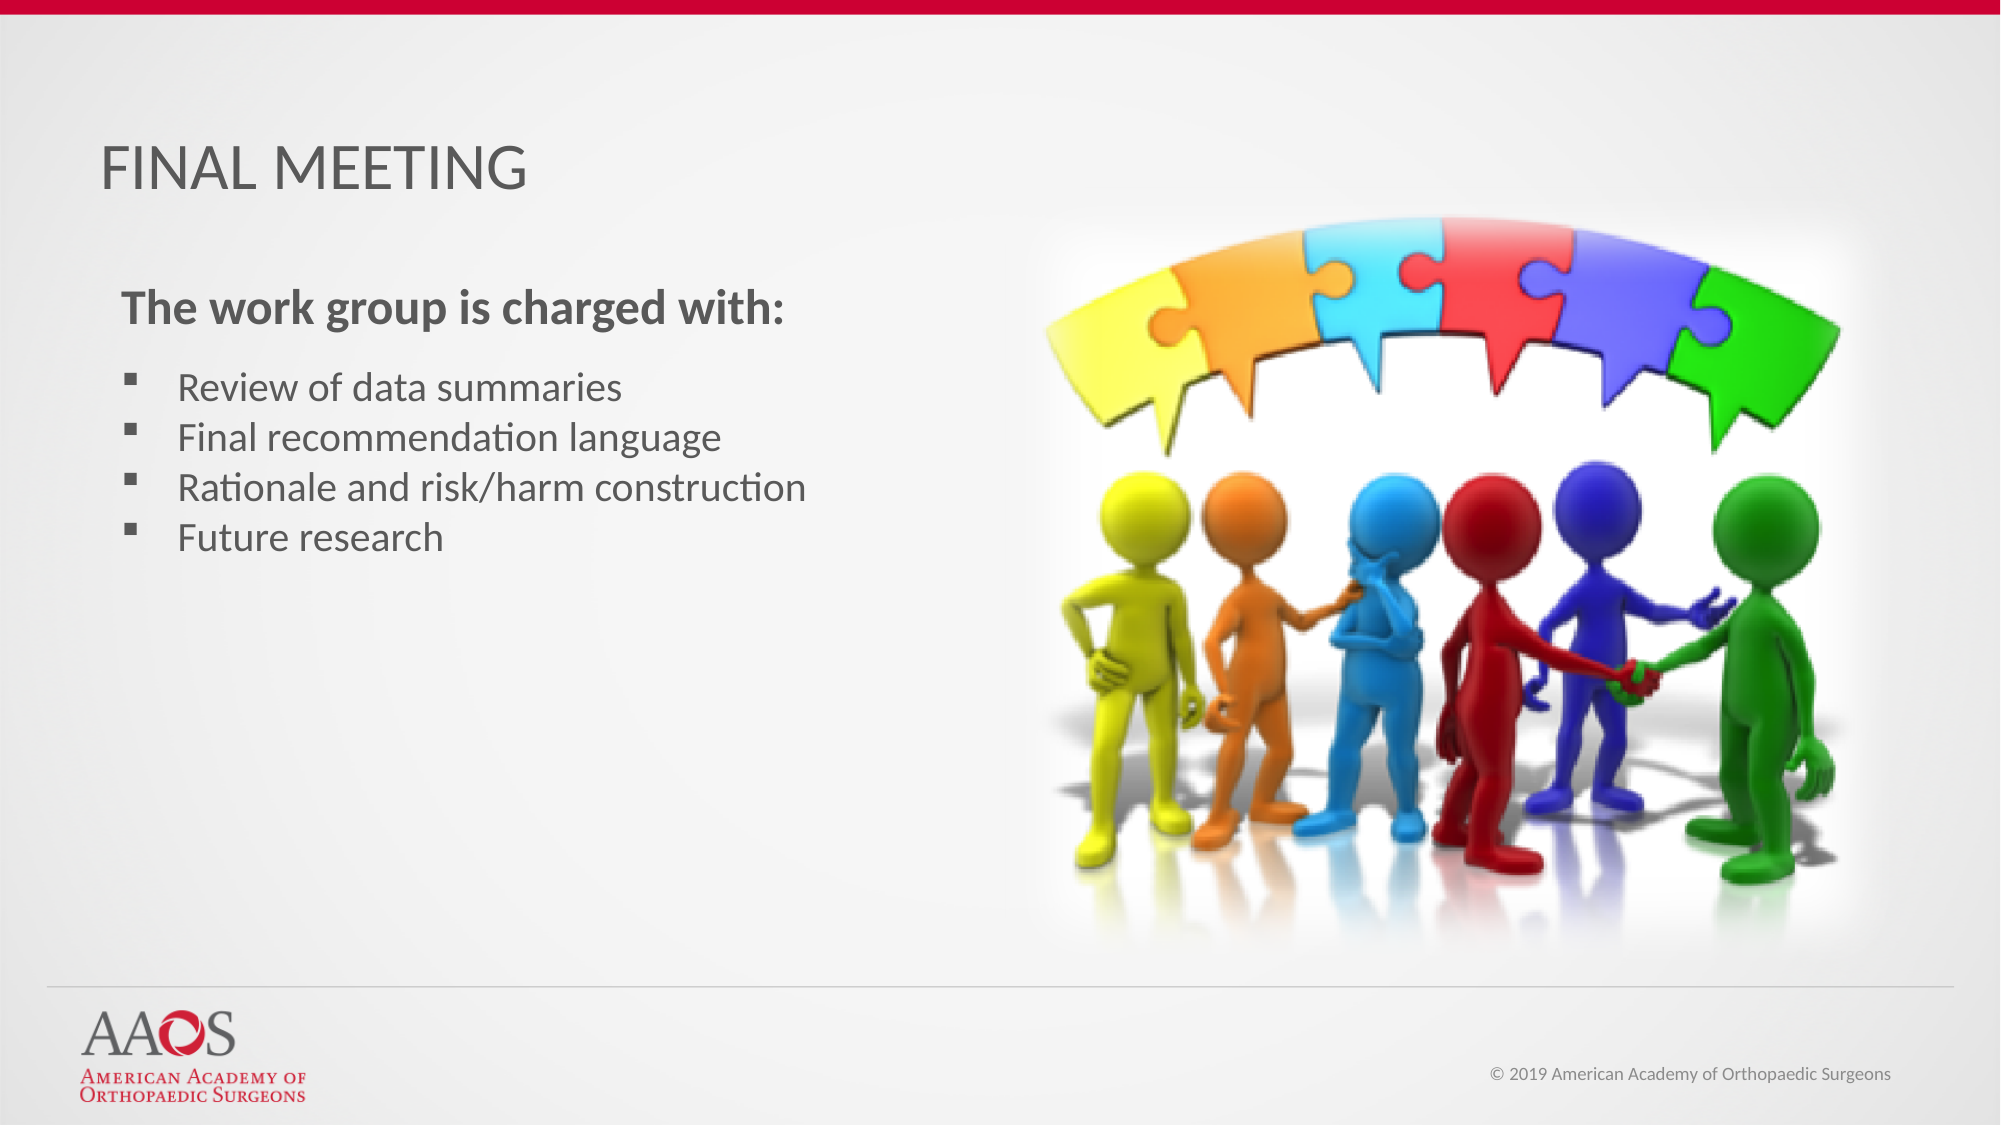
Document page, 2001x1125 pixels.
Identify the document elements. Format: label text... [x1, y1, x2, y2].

footer © 2019 American Academy of Orthopaedic Surgeons [1235, 1042, 1911, 1103]
picture [0, 0, 2001, 1125]
text_box The work group is charged with: Review of data summaries Final recommendation language Rationale and risk/harm construction Future research [106, 267, 846, 567]
text_box FINAL MEETING [85, 115, 1104, 211]
